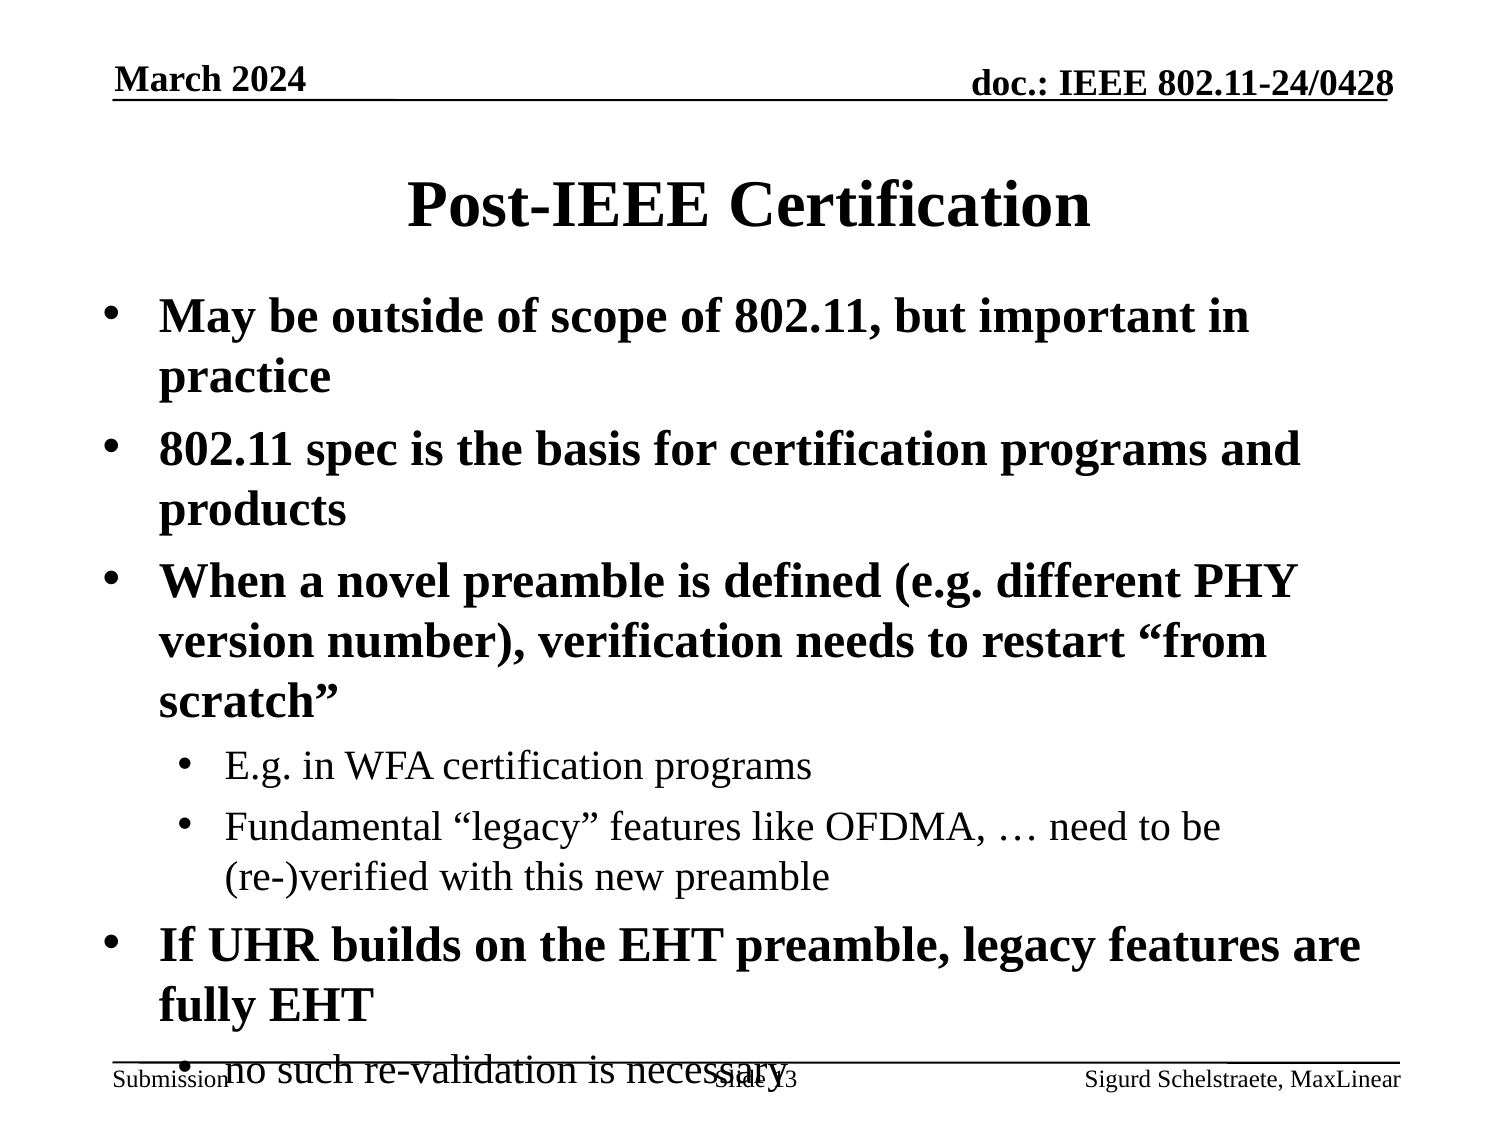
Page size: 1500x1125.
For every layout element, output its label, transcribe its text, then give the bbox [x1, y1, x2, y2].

list May be outside of scope of 802.11, but important in practice 802.11 spec is the basis for certification programs and products When a novel preamble is defined (e.g. different PHY version number), verification needs to restart “from scratch” E.g. in WFA certification programs Fundamental “legacy” features like OFDMA, … need to be (re-)verified with this new preamble If UHR builds on the EHT preamble, legacy features are fully EHT no such re-validation is necessary [87, 274, 1451, 950]
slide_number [114, 54, 423, 100]
title Post-IEEE Certification [112, 112, 1388, 274]
slide_number Slide 13 [712, 1061, 800, 1123]
footer Sigurd Schelstraete, MaxLinear [878, 1061, 1402, 1093]
